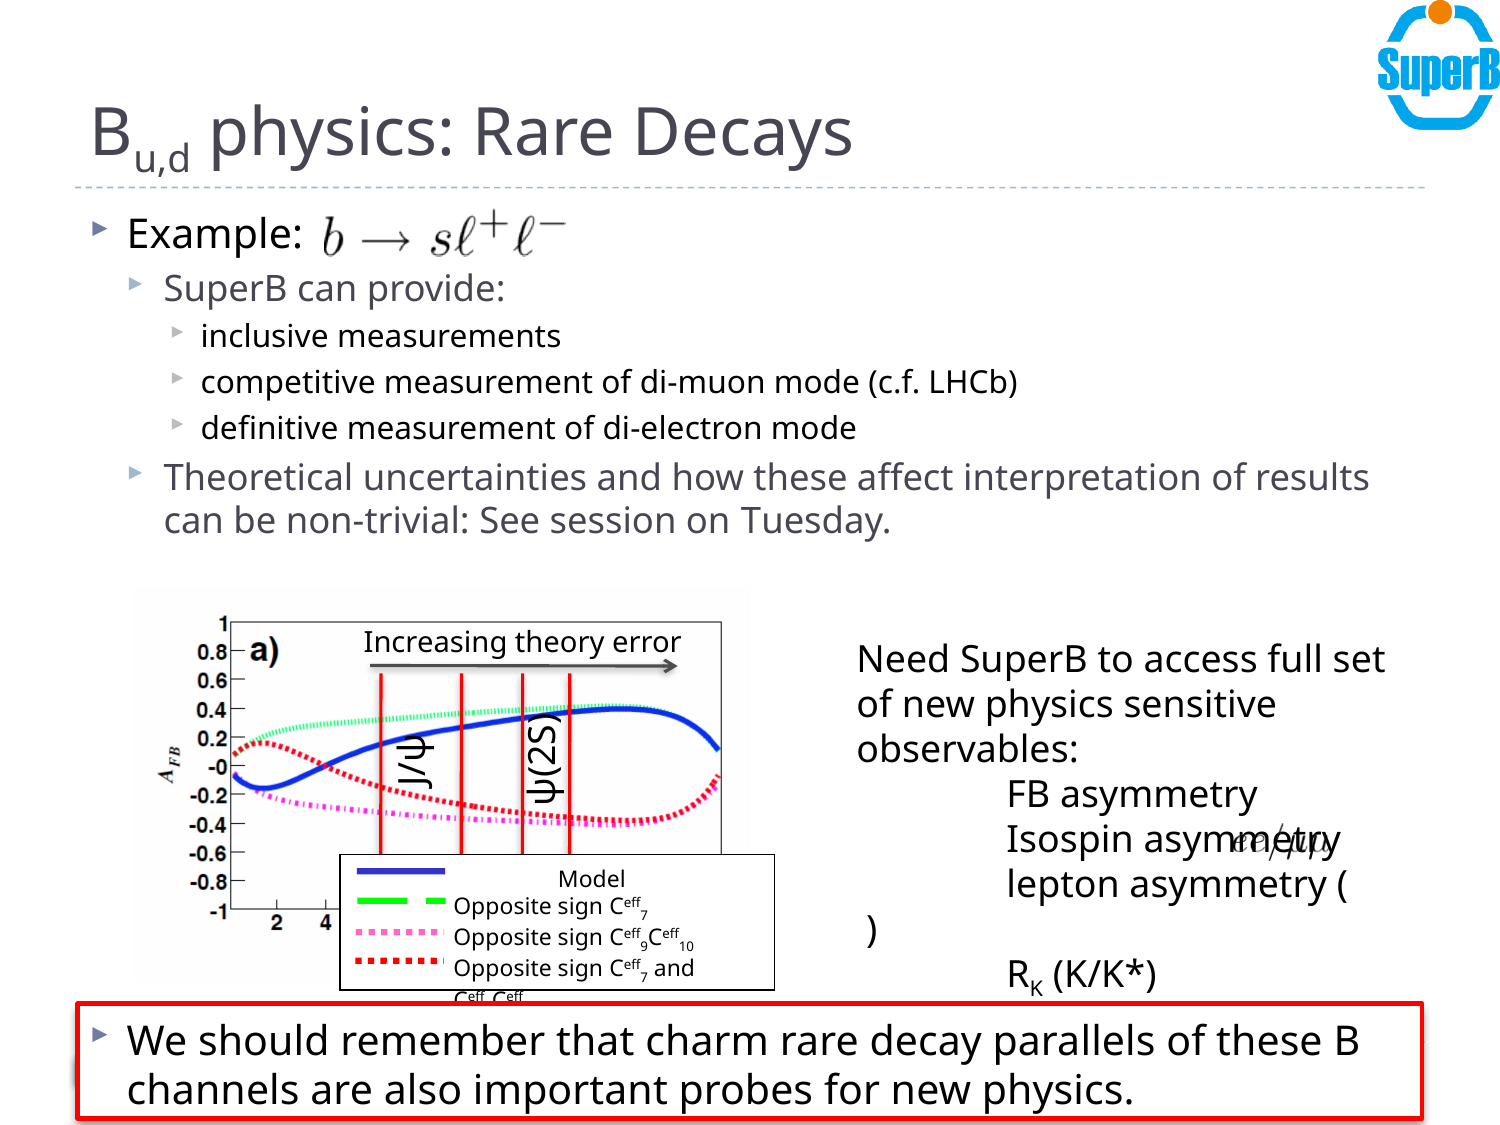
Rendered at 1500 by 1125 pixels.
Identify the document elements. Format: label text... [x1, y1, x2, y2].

picture [1232, 821, 1331, 861]
list Example: SuperB can provide: inclusive measurements competitive measurement of di-muon mode (c.f. LHCb) definitive measurement of di-electron mode Theoretical uncertainties and how these affect interpretation of results can be non-trivial: See session on Tuesday. We should remember that charm rare decay parallels of these B channels are also important probes for new physics. [75, 200, 1425, 1125]
text_box Need SuperB to access full set of new physics sensitive observables: FB asymmetry Isospin asymmetry lepton asymmetry ( ) RK (K/K*) [841, 627, 1442, 1009]
title Bu,d physics: Rare Decays [75, 24, 1425, 188]
picture [1425, 65, 1500, 130]
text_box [339, 854, 801, 991]
picture [1378, 0, 1500, 60]
picture [128, 587, 751, 985]
picture [324, 207, 567, 257]
